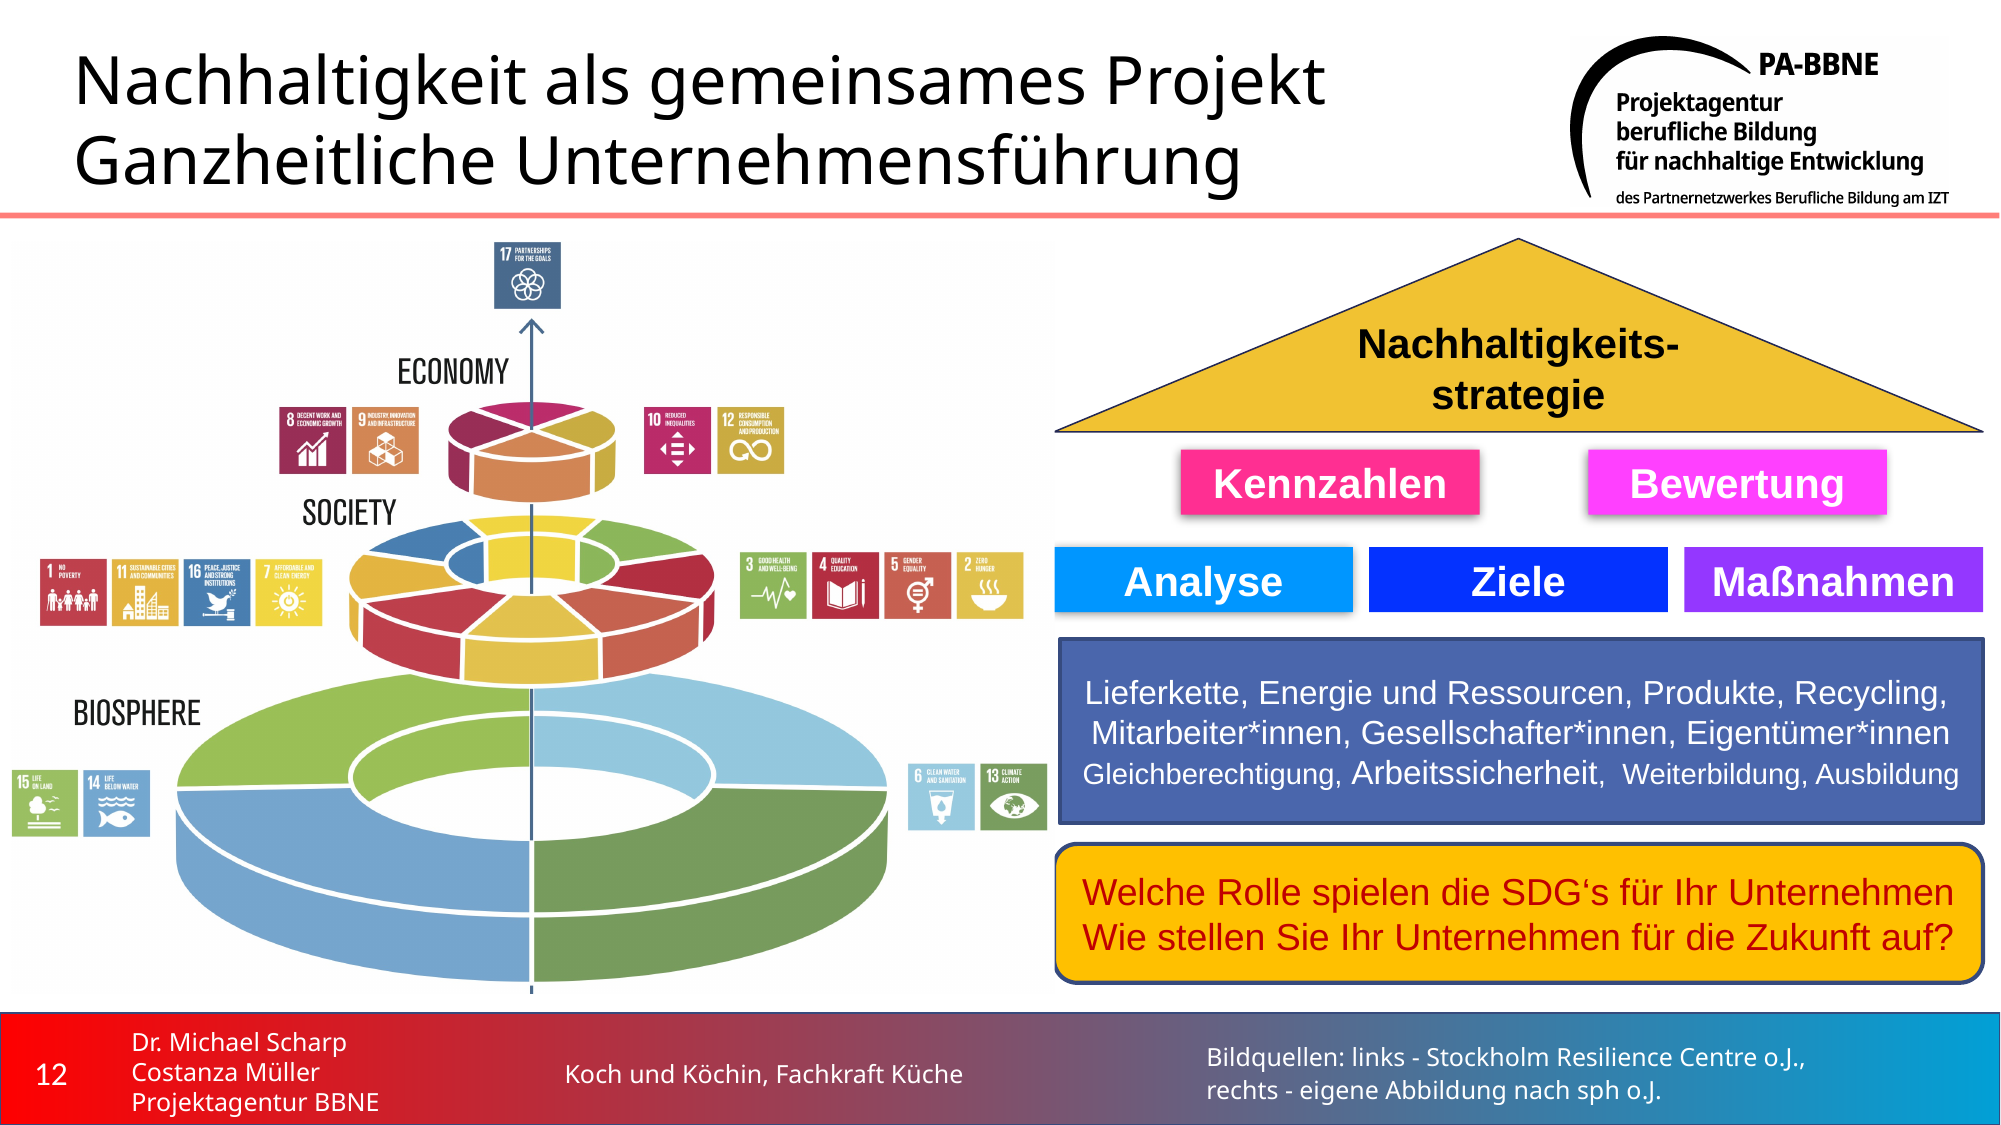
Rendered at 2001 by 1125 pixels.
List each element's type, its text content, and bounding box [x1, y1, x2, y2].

picture [1570, 36, 1949, 207]
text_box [1053, 238, 1984, 984]
picture [11, 240, 1055, 995]
list Bildquellen: links - Stockholm Resilience Centre o.J., rechts - eigene Abbildung nach sph o.J. [1191, 1026, 1949, 1118]
footer Dr. Michael Scharp Costanza Müller Projektagentur BBNE [116, 1026, 533, 1118]
list Koch und Köchin, Fachkraft Küche [549, 1026, 1179, 1118]
title Nachhaltigkeit als gemeinsames Projekt Ganzheitliche Unternehmensführung [59, 29, 1536, 207]
slide_number 12 [0, 1026, 102, 1118]
